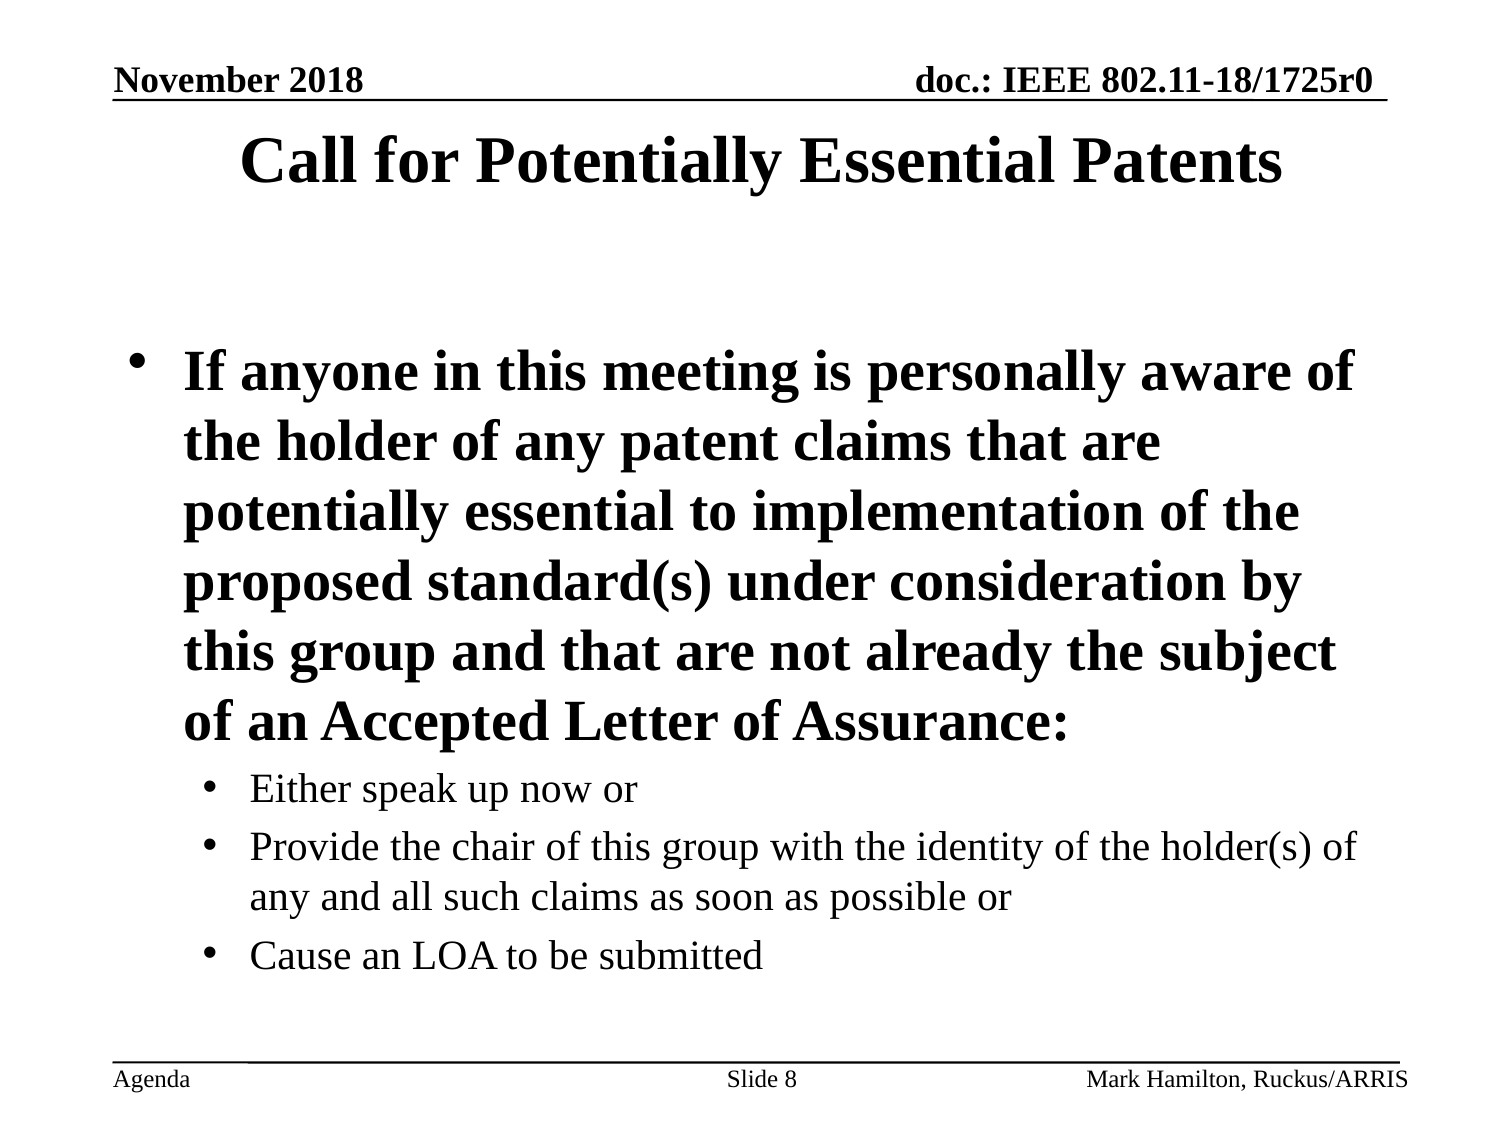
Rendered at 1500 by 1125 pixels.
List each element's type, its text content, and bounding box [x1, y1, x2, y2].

list If anyone in this meeting is personally aware of the holder of any patent claims that are potentially essential to implementation of the proposed standard(s) under consideration by this group and that are not already the subject of an Accepted Letter of Assurance: Either speak up now or Provide the chair of this group with the identity of the holder(s) of any and all such claims as soon as possible or Cause an LOA to be submitted [112, 324, 1388, 1000]
title Call for Potentially Essential Patents [50, 62, 1475, 250]
